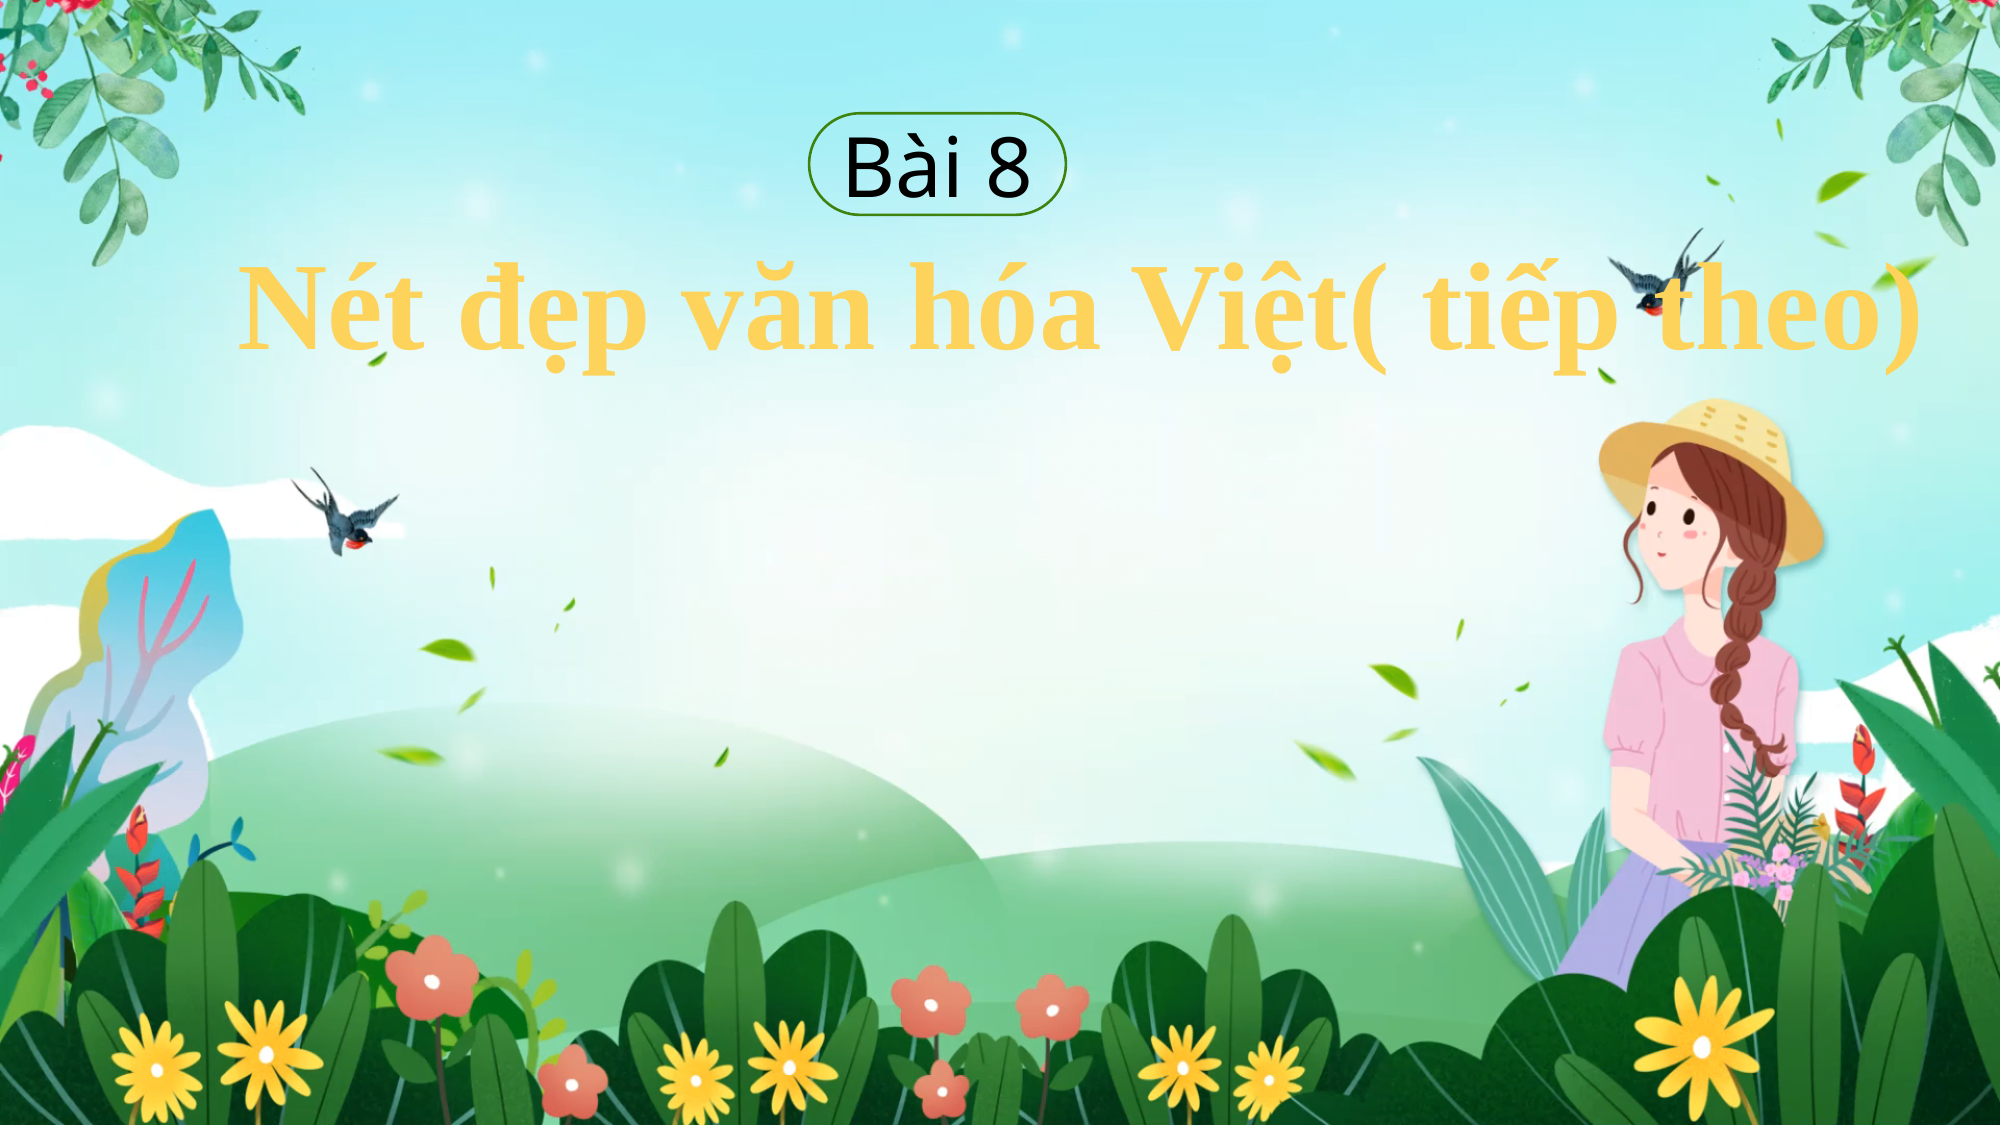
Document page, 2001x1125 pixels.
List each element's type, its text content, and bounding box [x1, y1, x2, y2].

text_box Nét đẹp văn hóa Việt( tiếp theo) [144, 214, 2000, 385]
picture [0, 0, 2000, 1125]
text_box Bài 8 [808, 112, 1067, 216]
